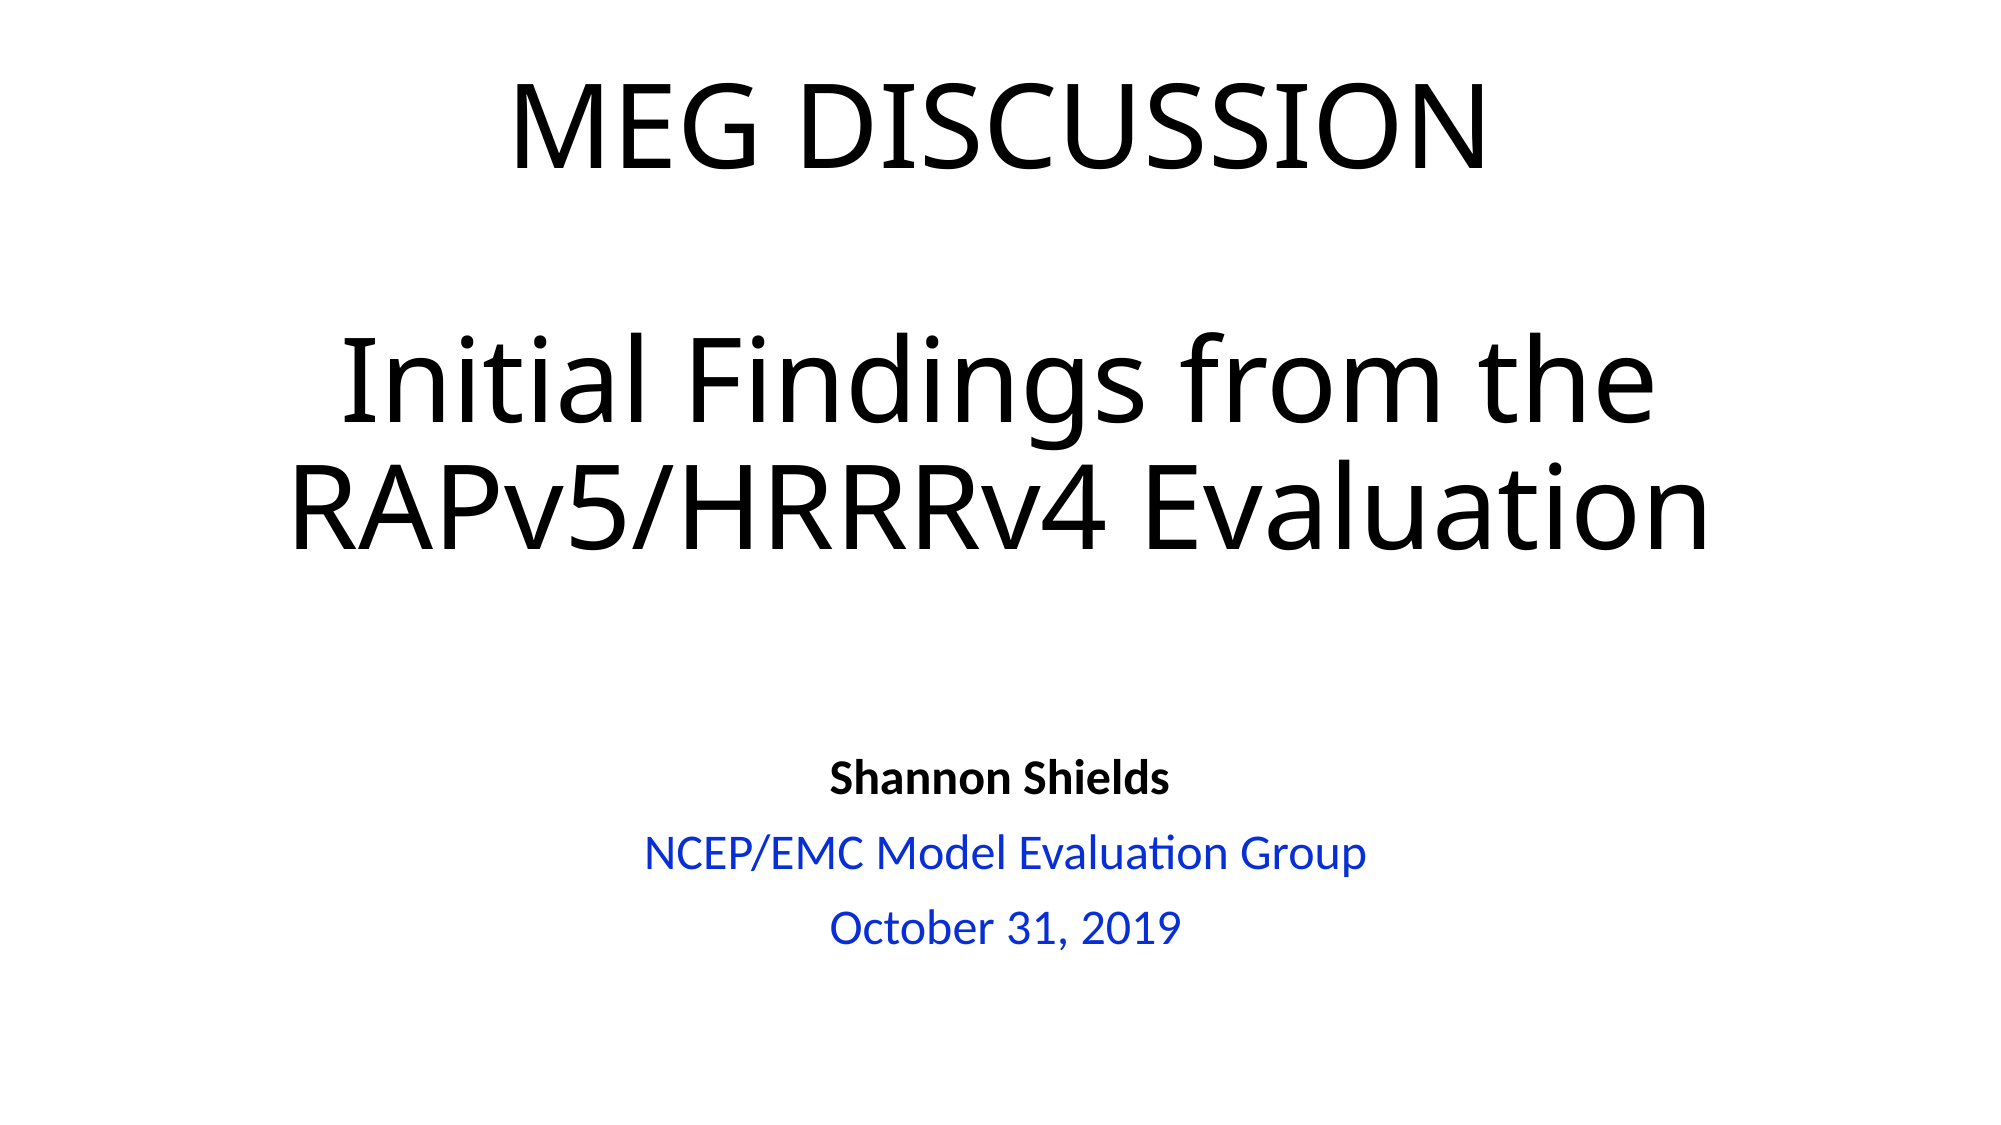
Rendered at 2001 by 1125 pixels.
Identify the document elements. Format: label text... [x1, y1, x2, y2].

subtitle Shannon Shields NCEP/EMC Model Evaluation Group October 31, 2019 [249, 743, 1750, 1016]
title MEG DISCUSSION Initial Findings from the RAPv5/HRRRv4 Evaluation [249, 49, 1750, 582]
